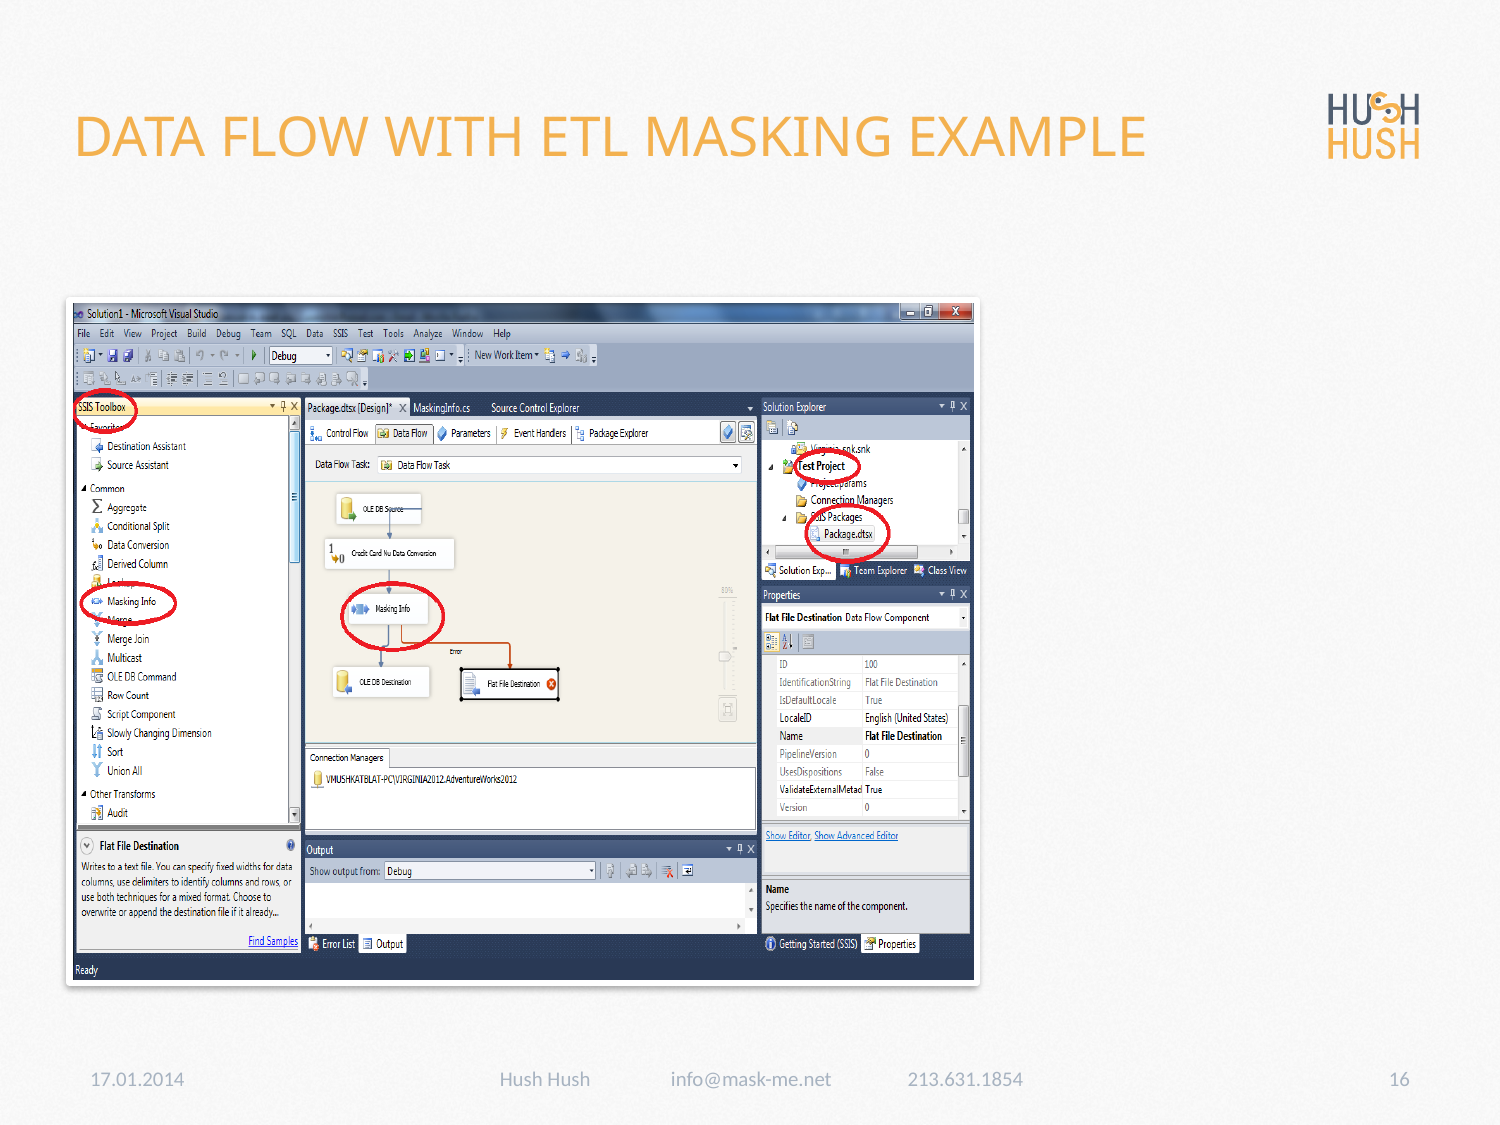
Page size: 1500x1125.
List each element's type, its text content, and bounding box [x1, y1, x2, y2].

title DATA FLOW WITH ETL MASKING EXAMPLE [59, 93, 1258, 176]
picture [0, 0, 1500, 1125]
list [72, 302, 975, 980]
